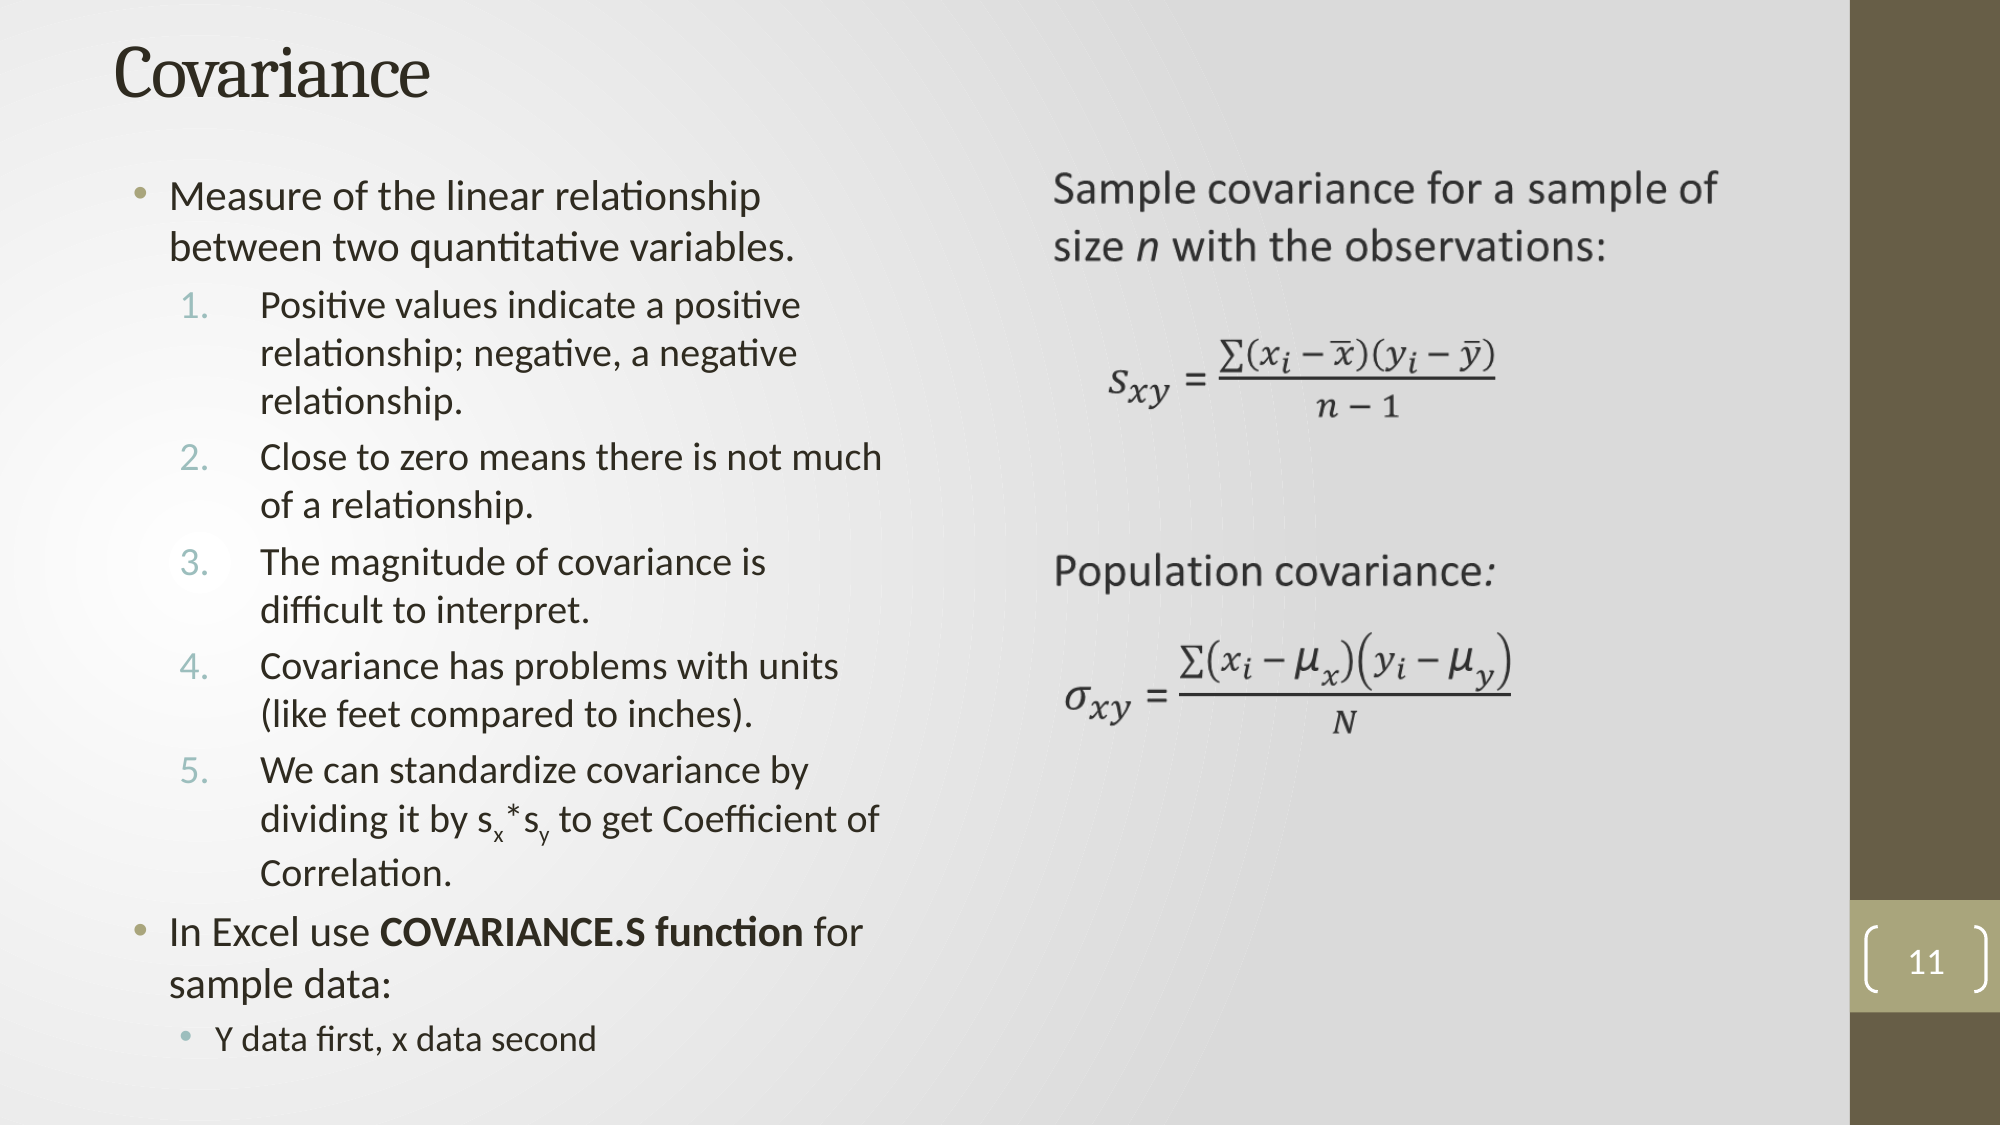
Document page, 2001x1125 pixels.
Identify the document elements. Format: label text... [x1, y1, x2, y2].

title Covariance [99, 45, 1767, 91]
slide_number 11 [1864, 925, 1988, 994]
list Measure of the linear relationship between two quantitative variables. Positive values indicate a positive relationship; negative, a negative relationship. Close to zero means there is not much of a relationship. The magnitude of covariance is difficult to interpret. Covariance has problems with units (like feet compared to inches). We can standardize covariance by dividing it by sx*sy to get Coefficient of Correlation. In Excel use COVARIANCE.S function for sample data: Y data first, x data second [99, 159, 900, 1072]
picture [1013, 158, 1753, 764]
